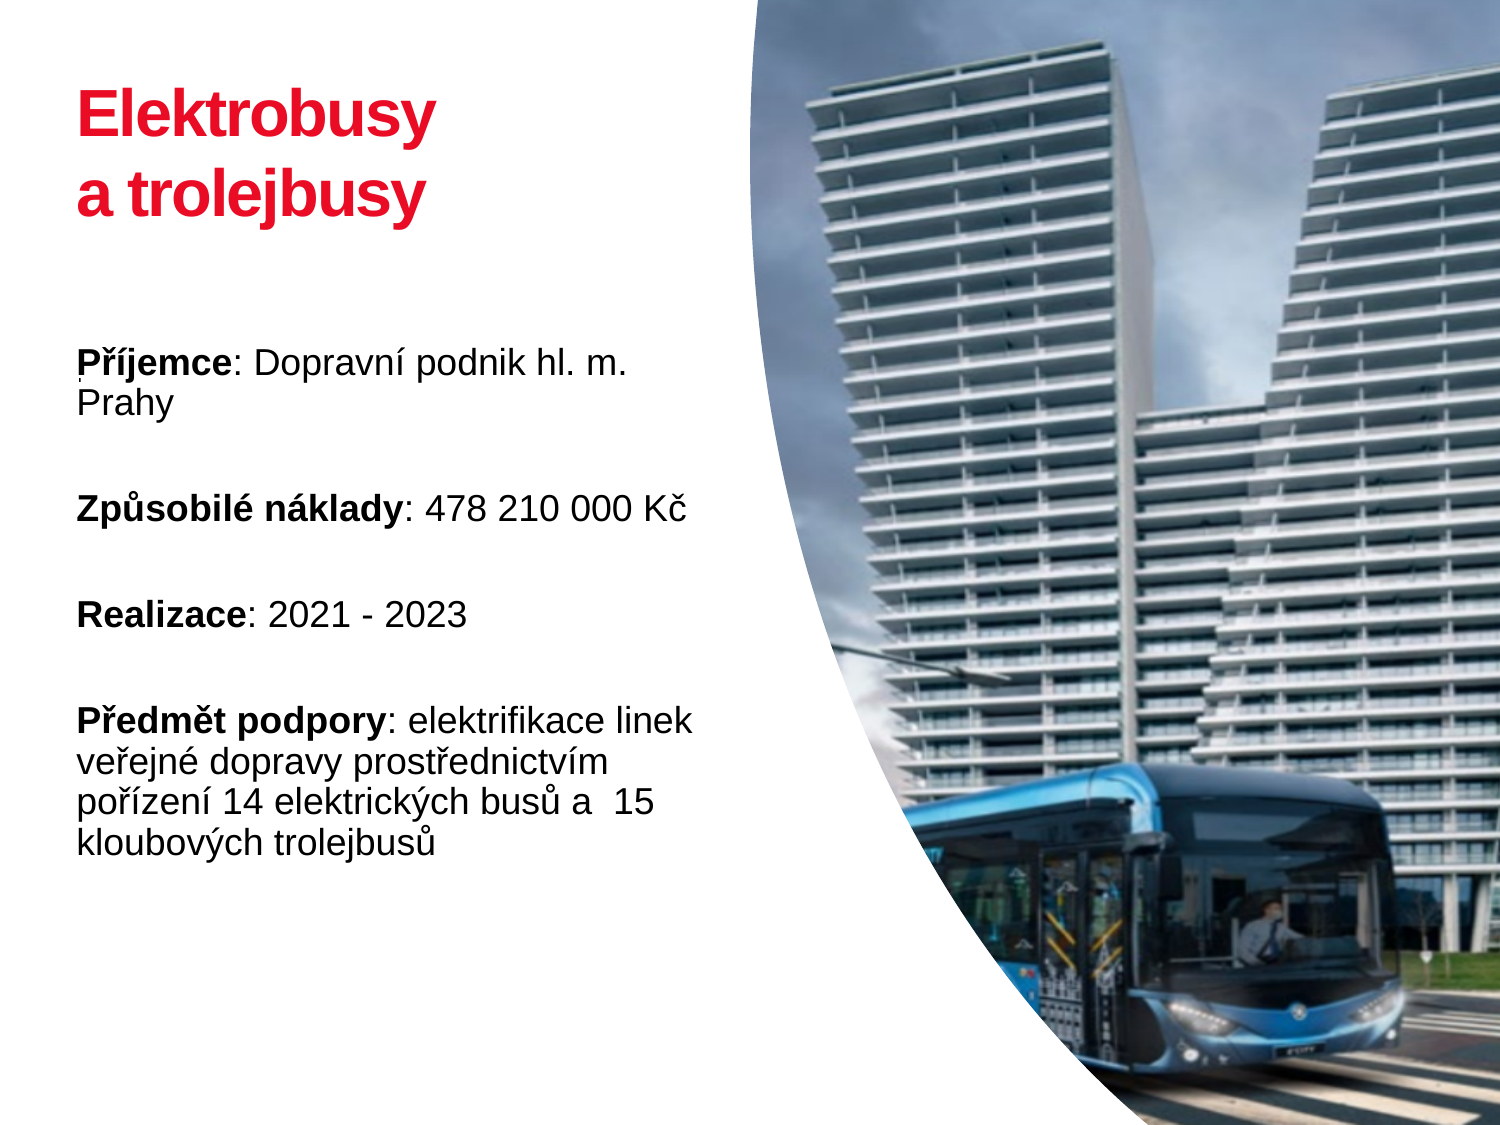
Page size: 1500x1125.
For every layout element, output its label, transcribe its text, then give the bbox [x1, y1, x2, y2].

picture [749, 0, 1500, 1125]
text_box [80, 334, 736, 425]
text_box Příjemce: Dopravní podnik hl. m. Prahy Způsobilé náklady: 478 210 000 Kč Realizace: 2021 - 2023 Předmět podpory: elektrifikace linek veřejné dopravy prostřednictvím pořízení 14 elektrických busů a 15 kloubových trolejbusů [61, 335, 716, 904]
title Elektrobusy a trolejbusy [61, 47, 749, 253]
